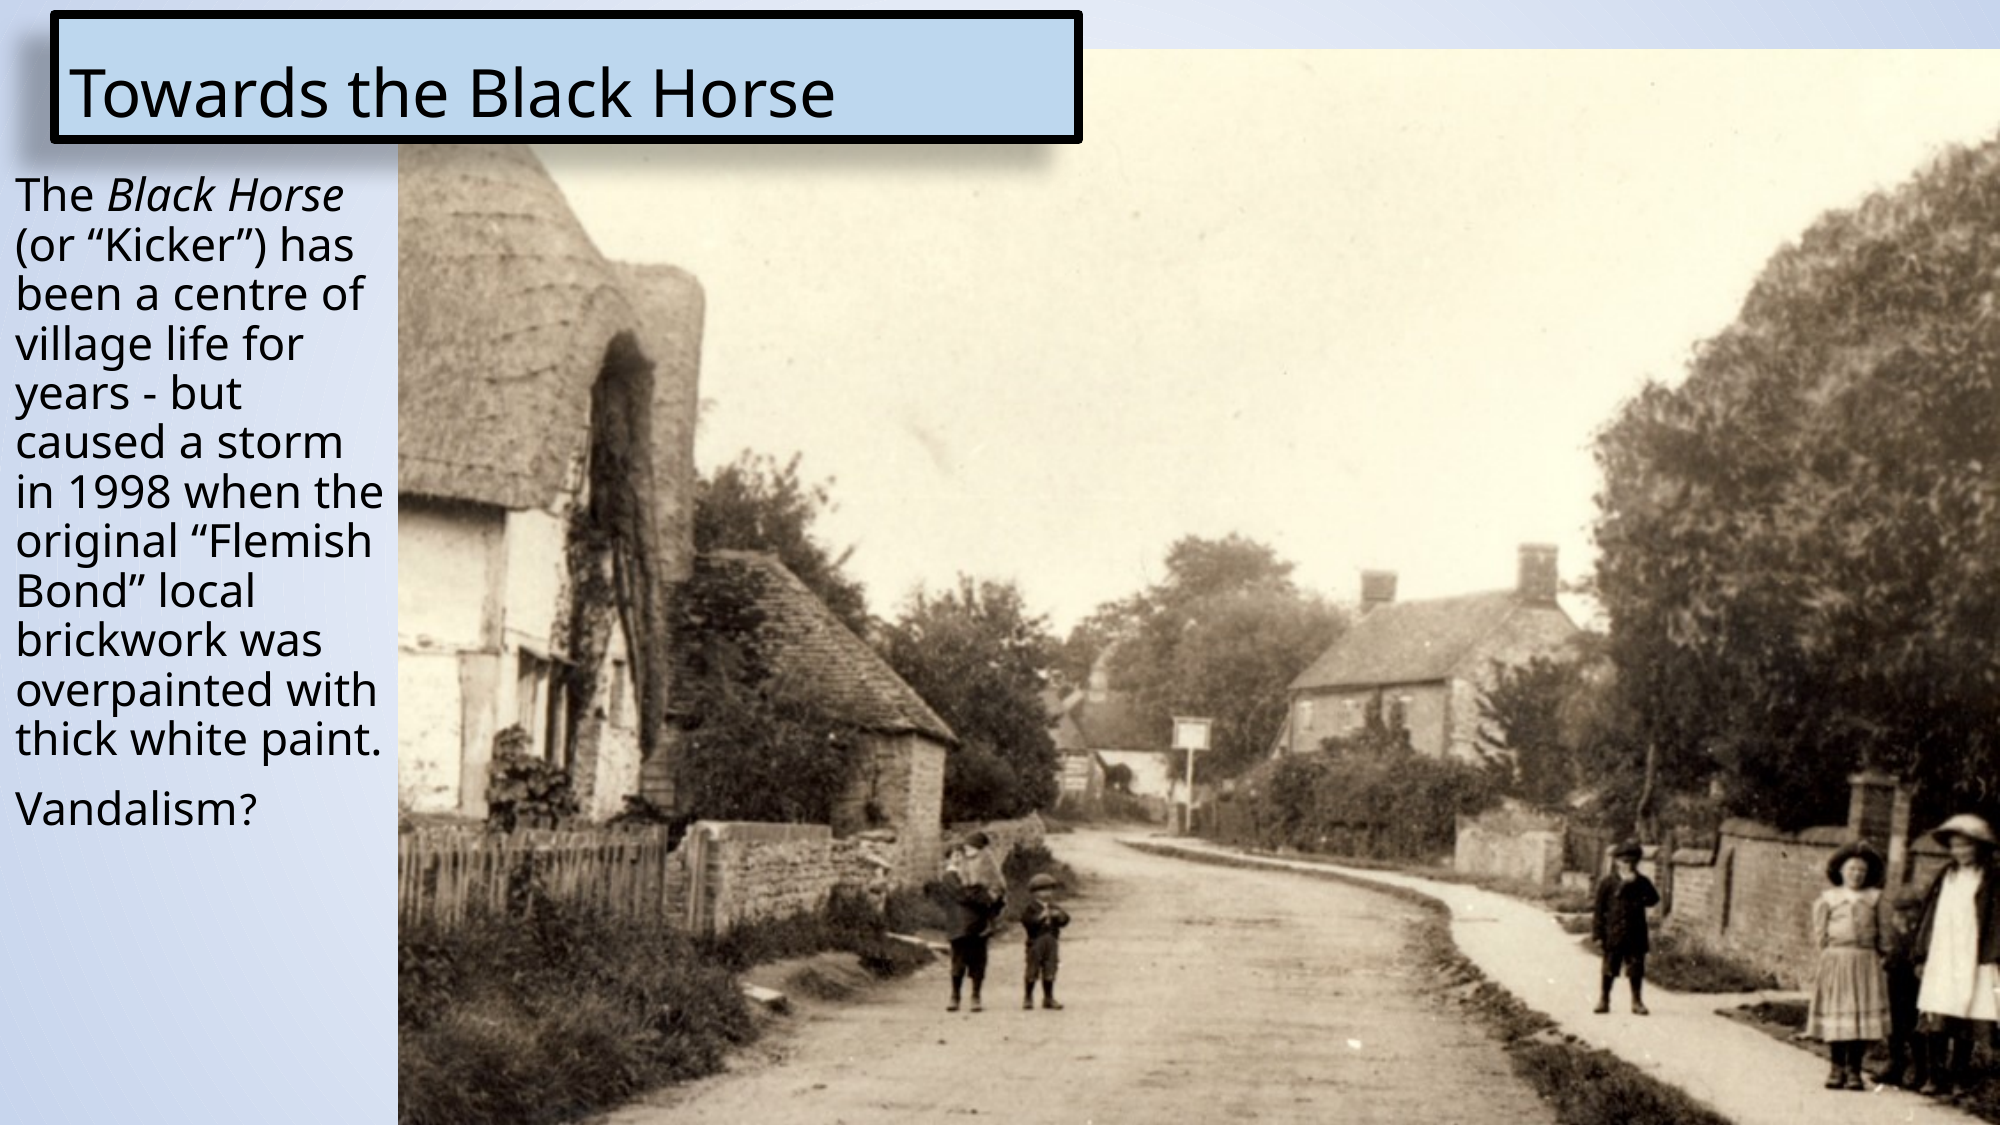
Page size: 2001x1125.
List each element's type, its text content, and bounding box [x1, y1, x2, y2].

list The Black Horse (or “Kicker”) has been a centre of village life for years - but caused a storm in 1998 when the original “Flemish Bond” local brickwork was overpainted with thick white paint. Vandalism? [0, 164, 397, 1061]
picture [397, 49, 2000, 1125]
title Towards the Black Horse [54, 14, 1079, 140]
